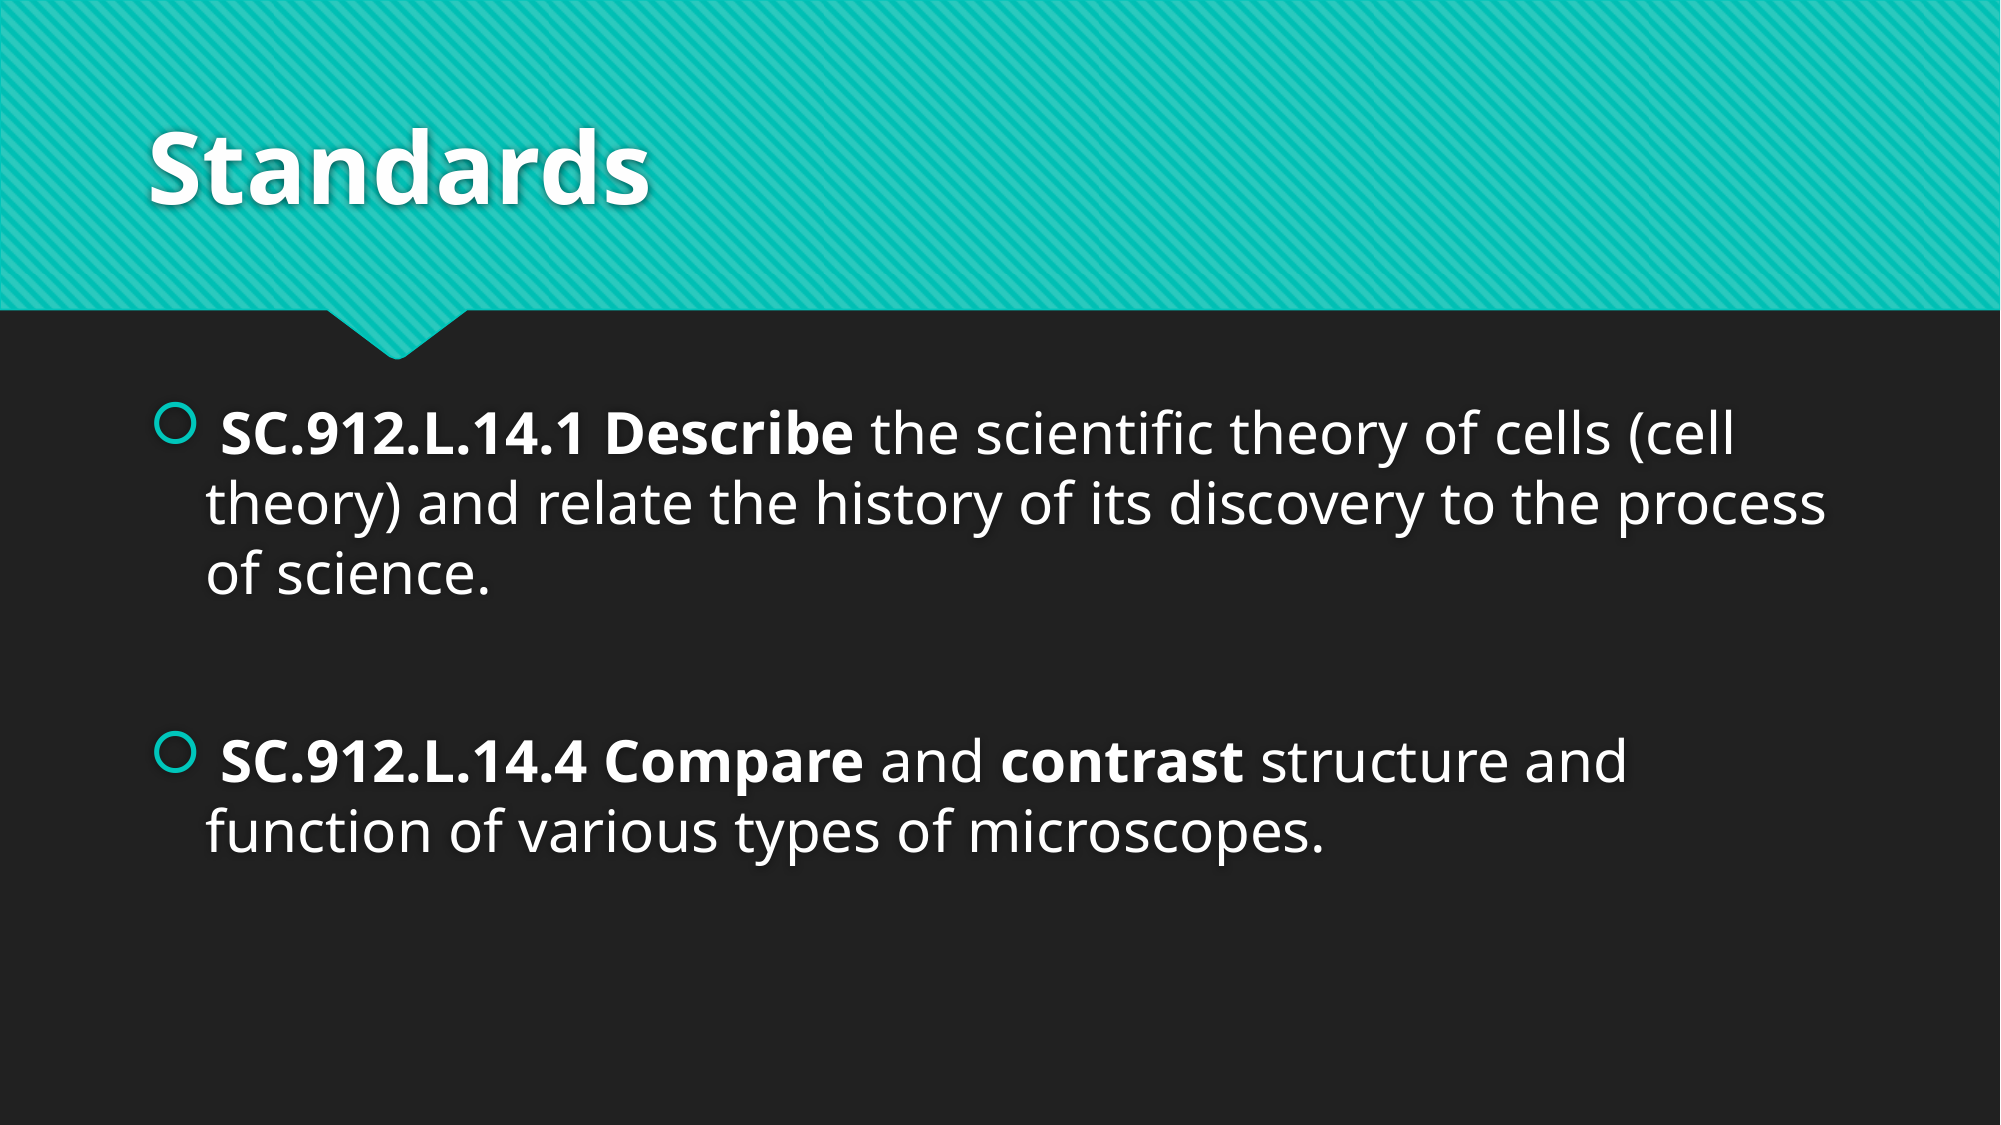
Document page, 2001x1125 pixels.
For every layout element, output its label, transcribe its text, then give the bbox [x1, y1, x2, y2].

title Standards [132, 73, 1868, 233]
list SC.912.L.14.1 Describe the scientific theory of cells (cell theory) and relate the history of its discovery to the process of science. SC.912.L.14.4 Compare and contrast structure and function of various types of microscopes. [134, 364, 1866, 962]
